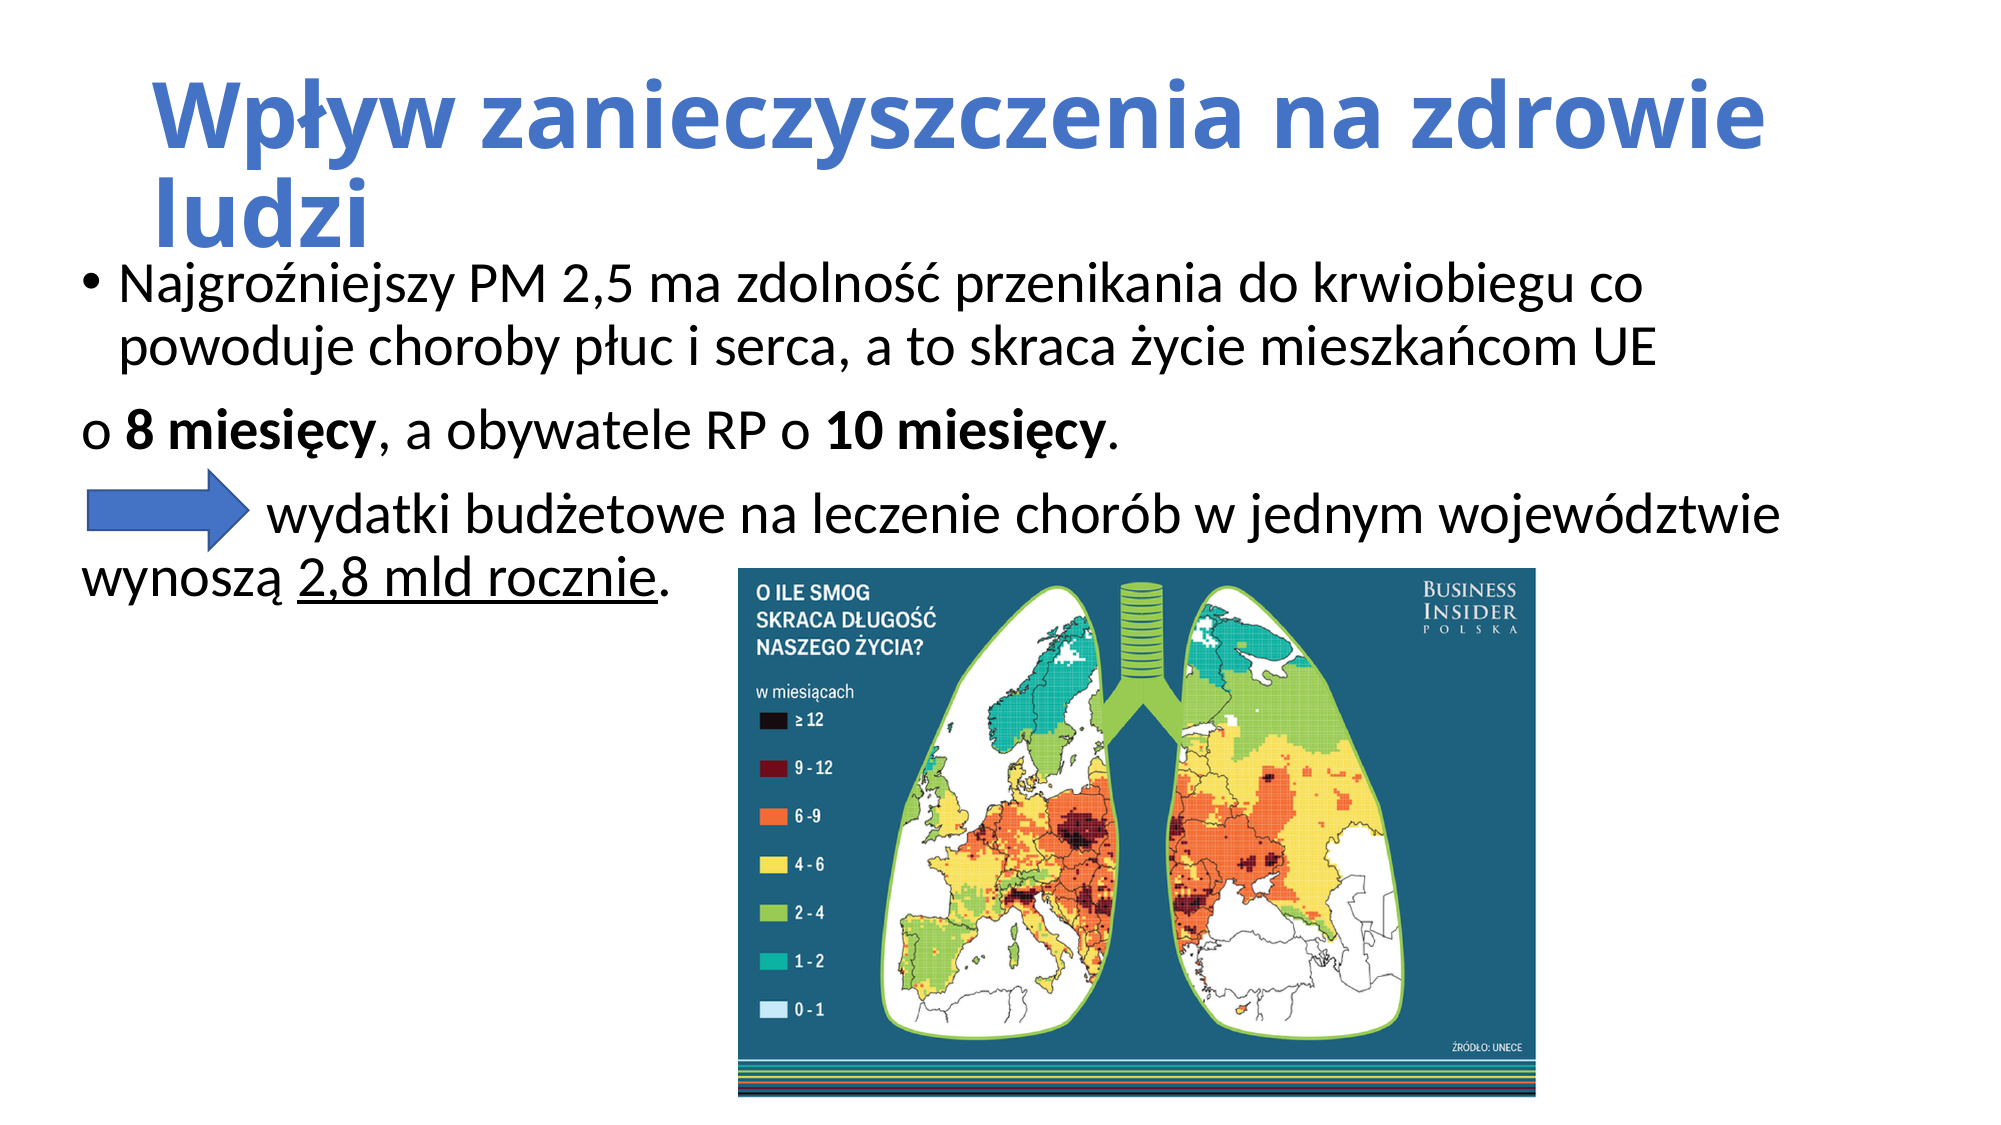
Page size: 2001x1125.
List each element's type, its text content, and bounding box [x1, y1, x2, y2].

picture [738, 568, 1540, 1125]
title Wpływ zanieczyszczenia na zdrowie ludzi [137, 59, 1863, 244]
text_box [86, 467, 250, 553]
list Najgroźniejszy PM 2,5 ma zdolność przenikania do krwiobiegu co powoduje choroby płuc i serca, a to skraca życie mieszkańcom UE o 8 miesięcy, a obywatele RP o 10 miesięcy. wydatki budżetowe na leczenie chorób w jednym województwie wynoszą 2,8 mld rocznie. [66, 244, 1863, 1014]
